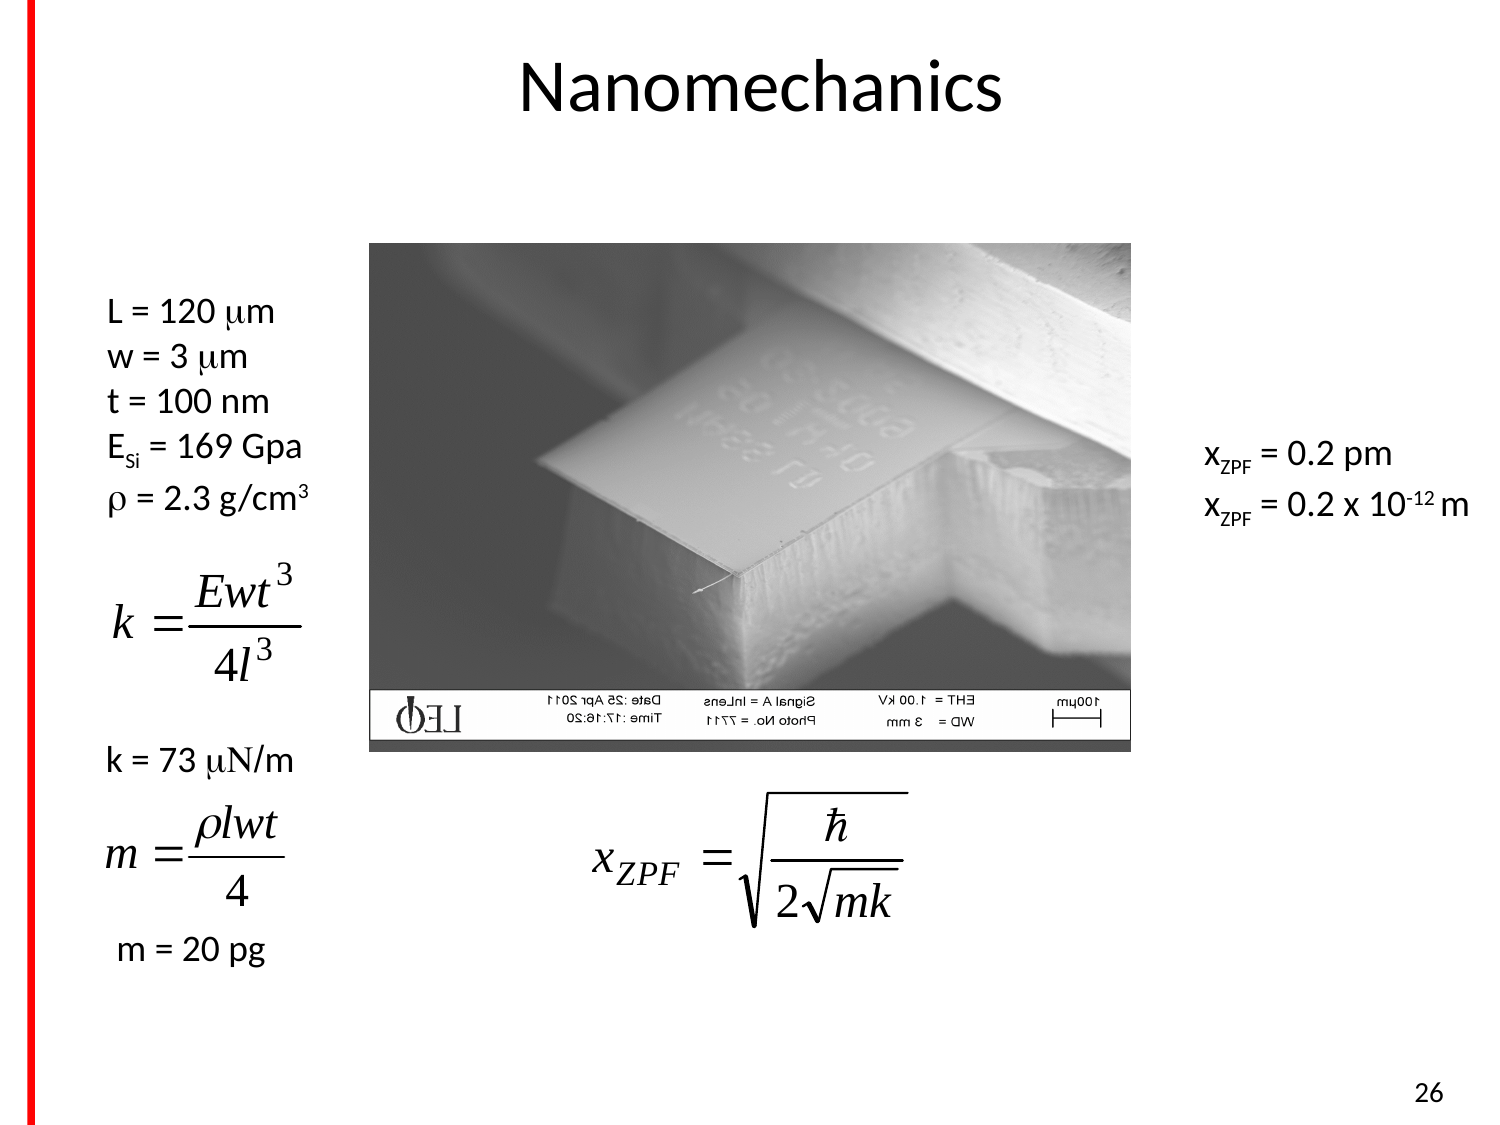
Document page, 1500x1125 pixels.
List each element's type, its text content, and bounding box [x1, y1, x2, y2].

text_box m = 20 pg [101, 925, 281, 977]
picture [368, 243, 1132, 752]
title Nanomechanics [64, 29, 1459, 136]
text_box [102, 545, 314, 693]
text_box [95, 788, 295, 917]
text_box xZPF = 0.2 pm xZPF = 0.2 x 10-12 m [1189, 420, 1486, 538]
text_box L = 120 mm w = 3 mm t = 100 nm ESi = 169 Gpa r = 2.3 g/cm3 [92, 278, 324, 525]
slide_number 26 [1104, 1065, 1459, 1125]
text_box k = 73 mN/m [91, 727, 310, 788]
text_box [581, 779, 919, 942]
